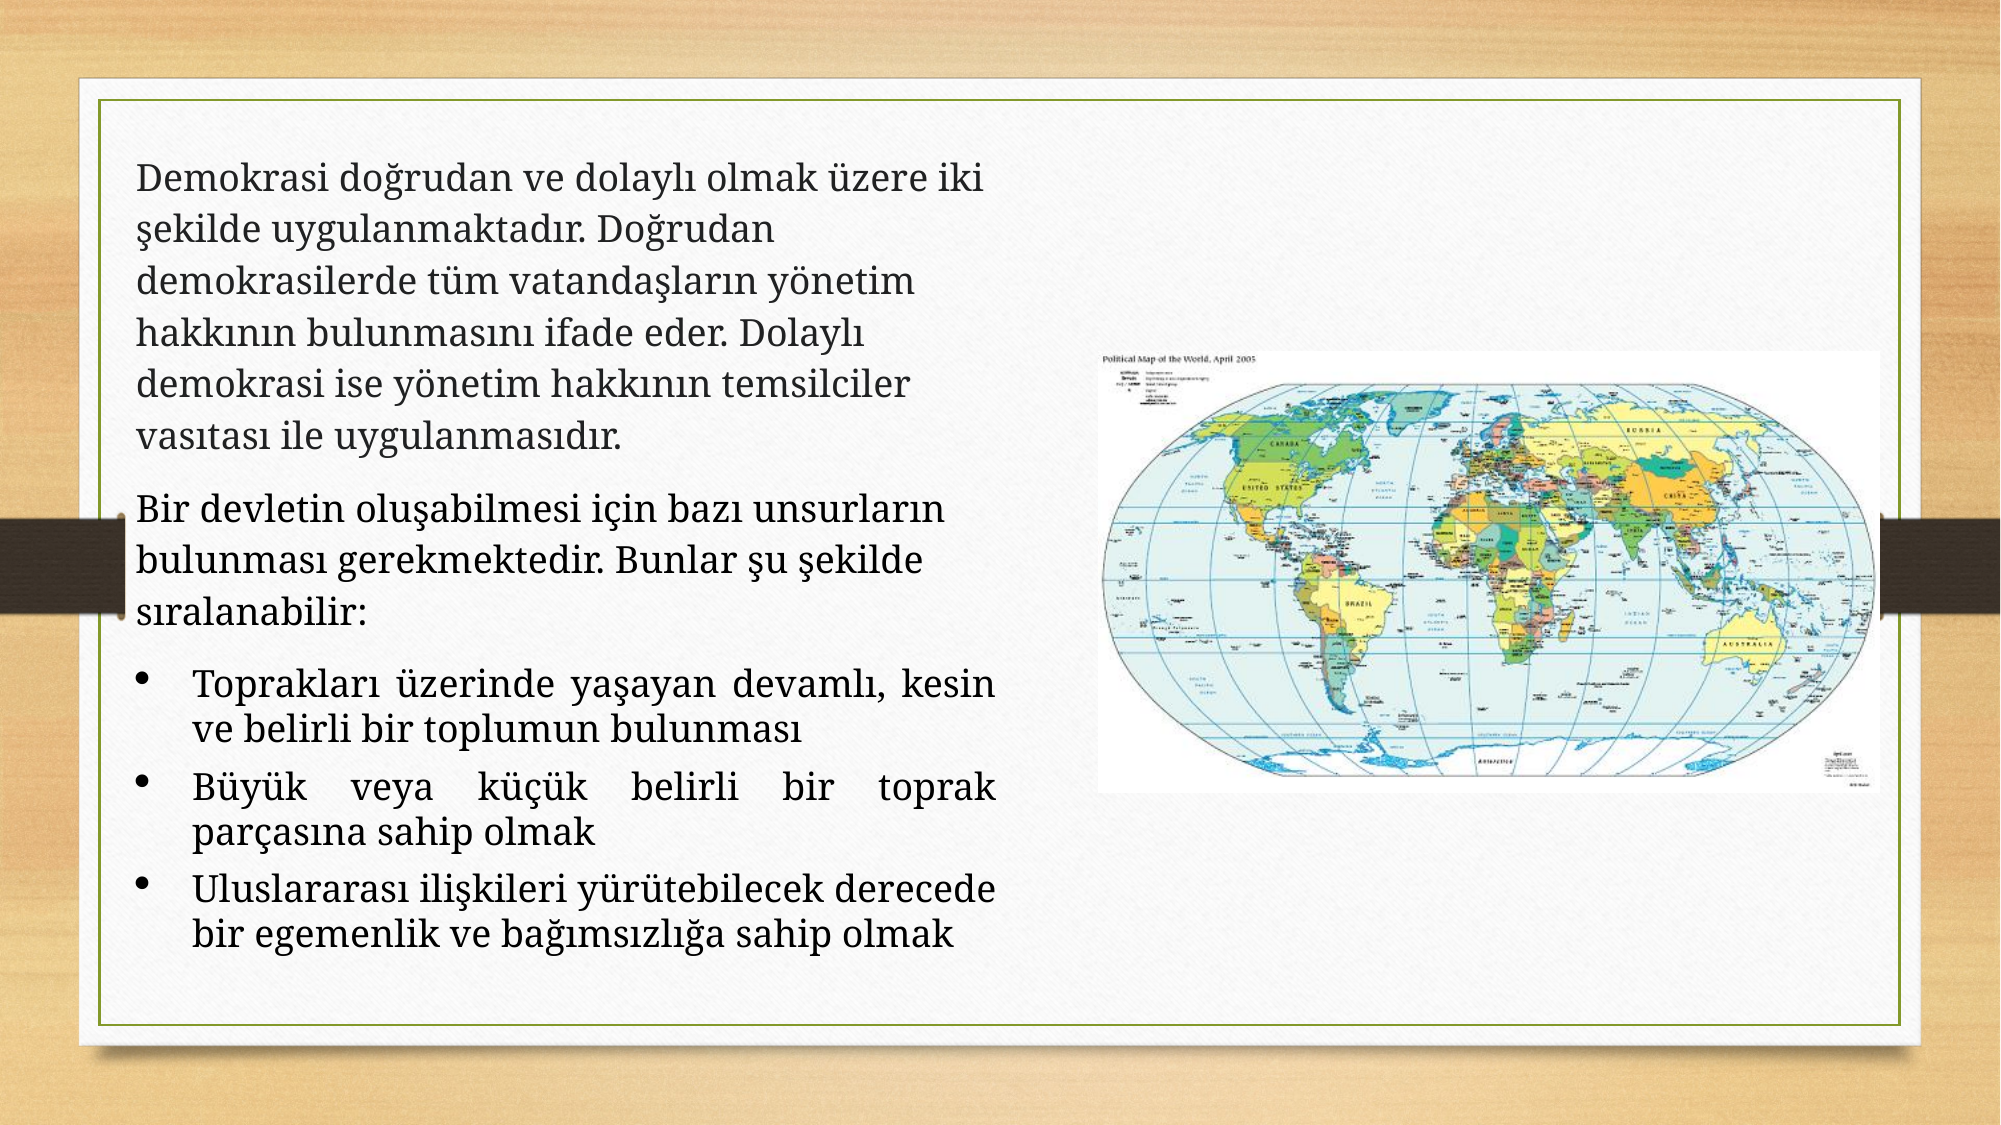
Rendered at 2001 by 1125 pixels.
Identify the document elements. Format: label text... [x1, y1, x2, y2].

text_box Demokrasi doğrudan ve dolaylı olmak üzere iki şekilde uygulanmaktadır. Doğrudan demokrasilerde tüm vatandaşların yönetim hakkının bulunmasını ifade eder. Dolaylı demokrasi ise yönetim hakkının temsilciler vasıtası ile uygulanmasıdır. Bir devletin oluşabilmesi için bazı unsurların bulunması gerekmektedir. Bunlar şu şekilde sıralanabilir: Toprakları üzerinde yaşayan devamlı, kesin ve belirli bir toplumun bulunması Büyük veya küçük belirli bir toprak parçasına sahip olmak Uluslararası ilişkileri yürütebilecek derecede bir egemenlik ve bağımsızlığa sahip olmak [121, 139, 1019, 1078]
picture [0, 0, 2001, 1125]
